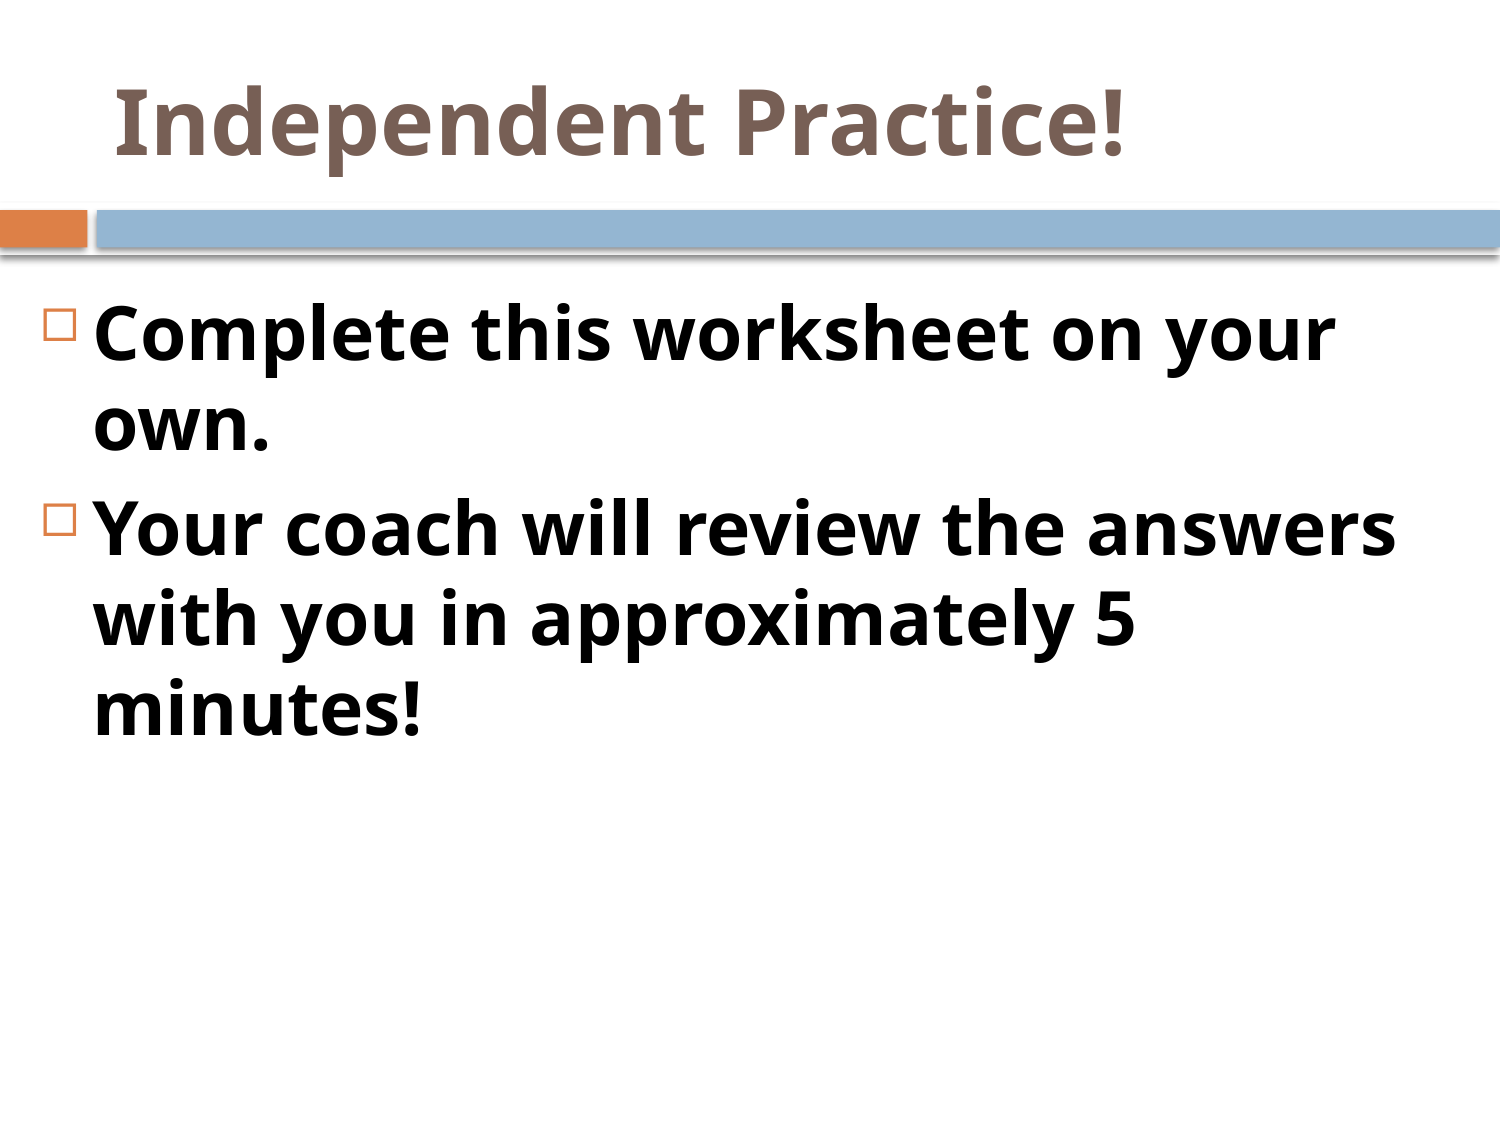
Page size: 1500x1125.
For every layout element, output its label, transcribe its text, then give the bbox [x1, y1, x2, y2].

title Independent Practice! [99, 37, 1500, 200]
list Complete this worksheet on your own. Your coach will review the answers with you in approximately 5 minutes! [24, 278, 1475, 1125]
